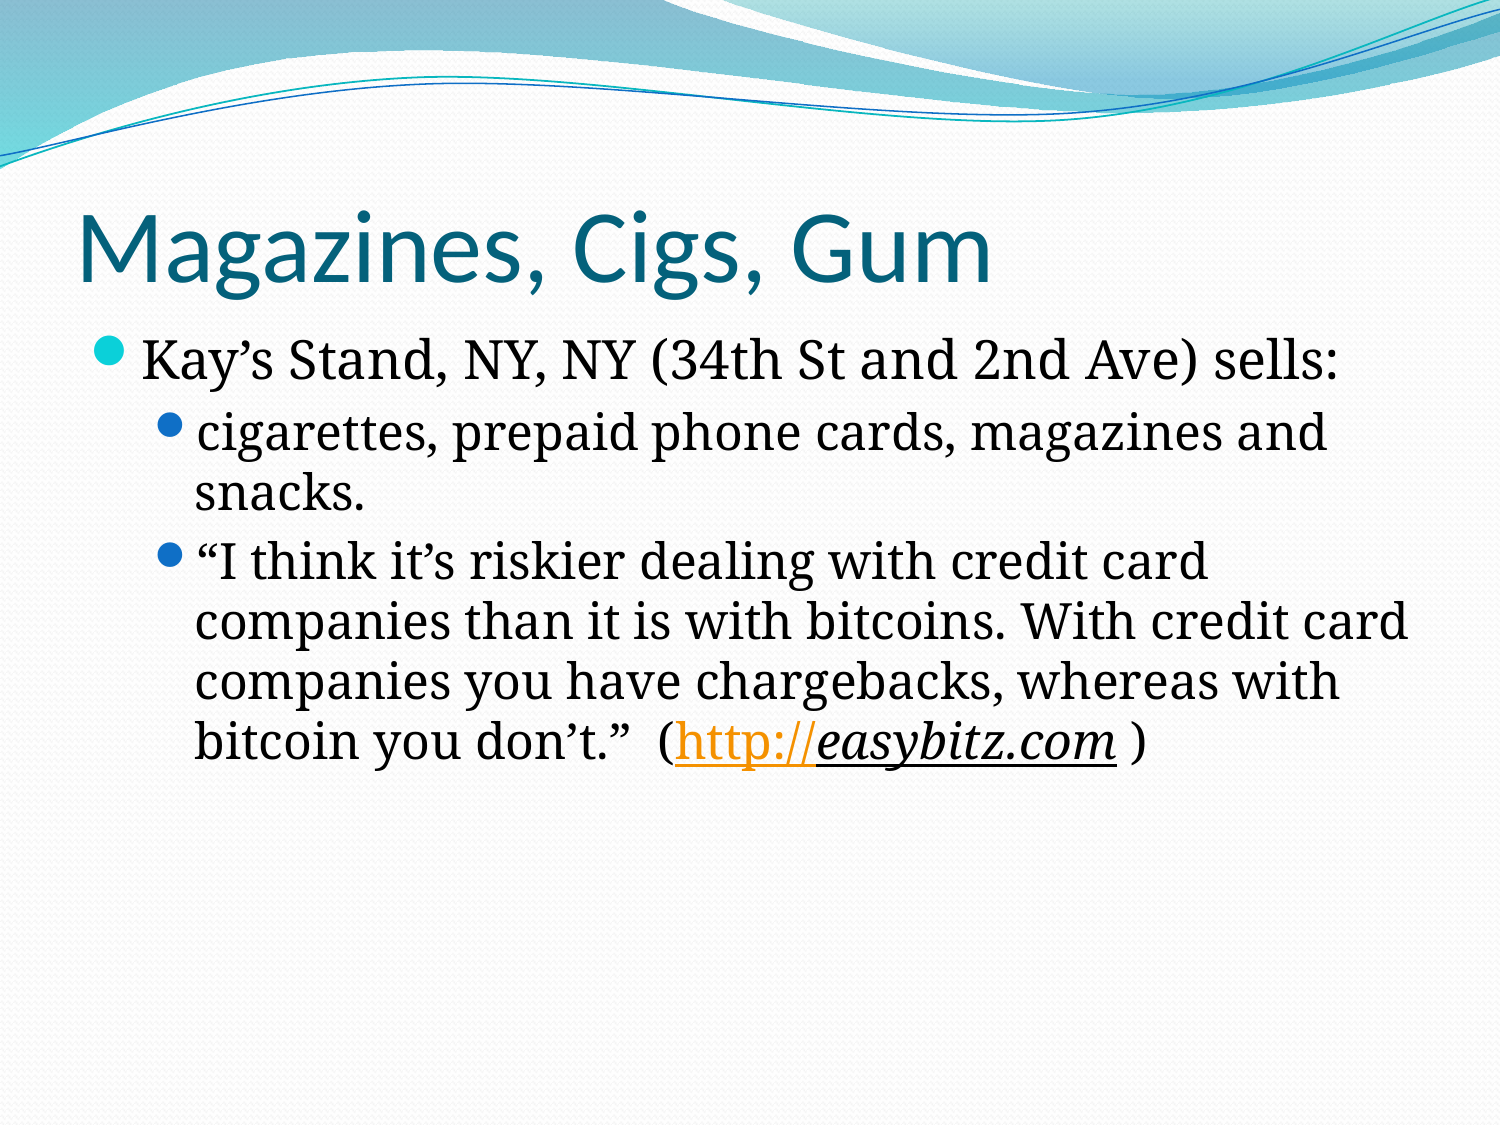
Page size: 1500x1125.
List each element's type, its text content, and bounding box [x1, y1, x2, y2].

list Kay’s Stand, NY, NY (34th St and 2nd Ave) sells: cigarettes, prepaid phone cards, magazines and snacks. “I think it’s riskier dealing with credit card companies than it is with bitcoins. With credit card companies you have chargebacks, whereas with bitcoin you don’t.” (http://easybitz.com ) [75, 317, 1425, 1038]
title Magazines, Cigs, Gum [75, 115, 1425, 303]
